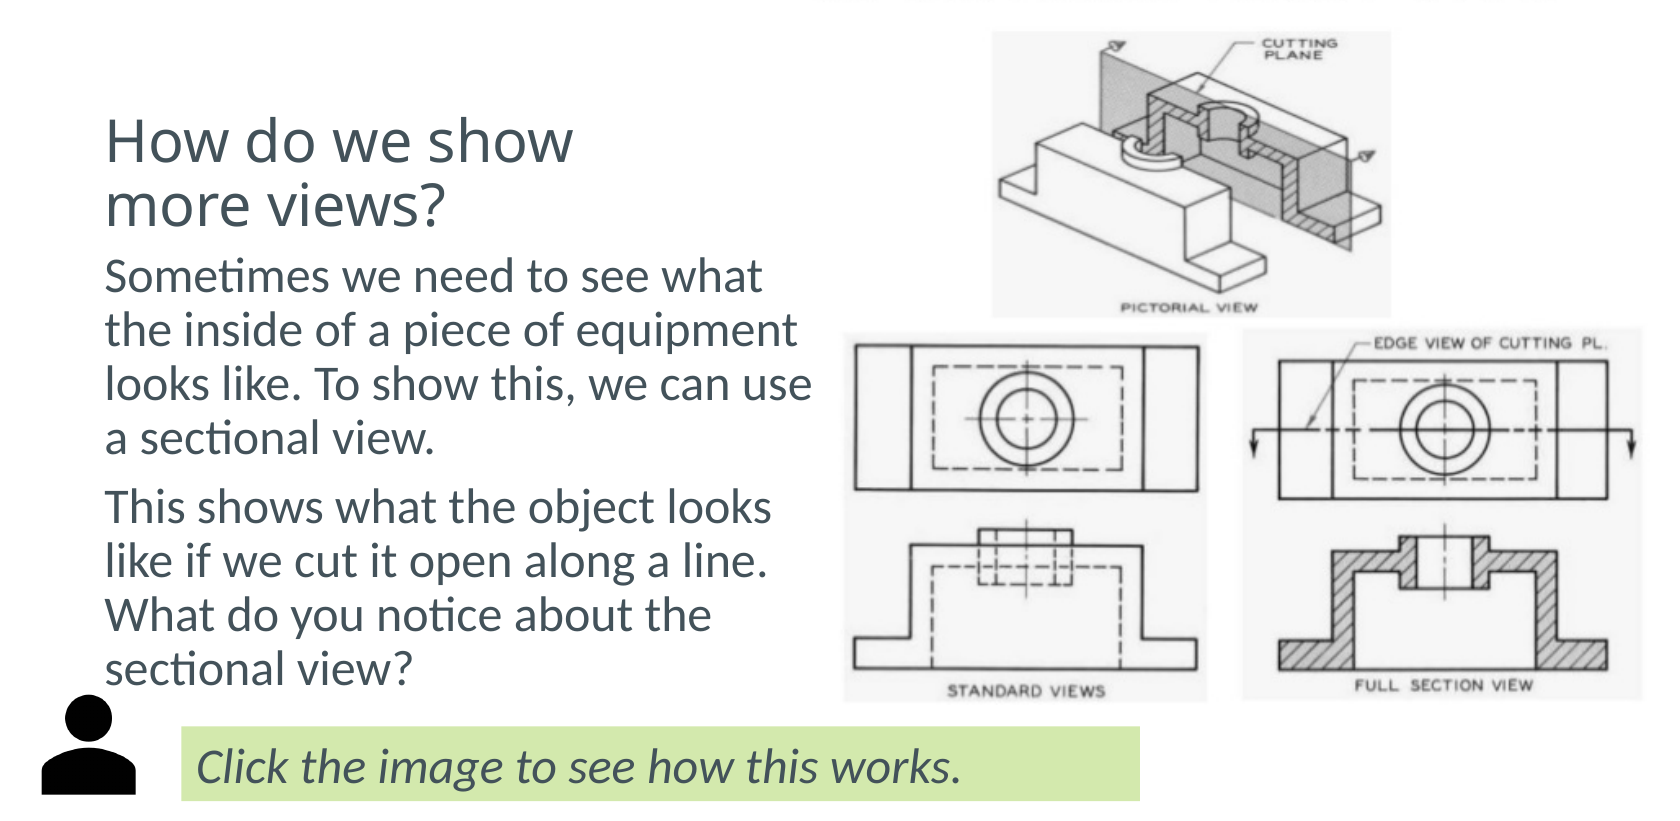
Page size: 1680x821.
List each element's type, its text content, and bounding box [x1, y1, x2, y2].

text_box Click the image to see how this works. [181, 726, 1140, 802]
title How do we show more views? [89, 75, 593, 241]
list Sometimes we need to see what the inside of a piece of equipment looks like. To show this, we can use a sectional view. This shows what the object looks like if we cut it open along a line. What do you notice about the sectional view? [89, 241, 840, 745]
picture [17, 674, 159, 815]
picture [811, 0, 1680, 705]
